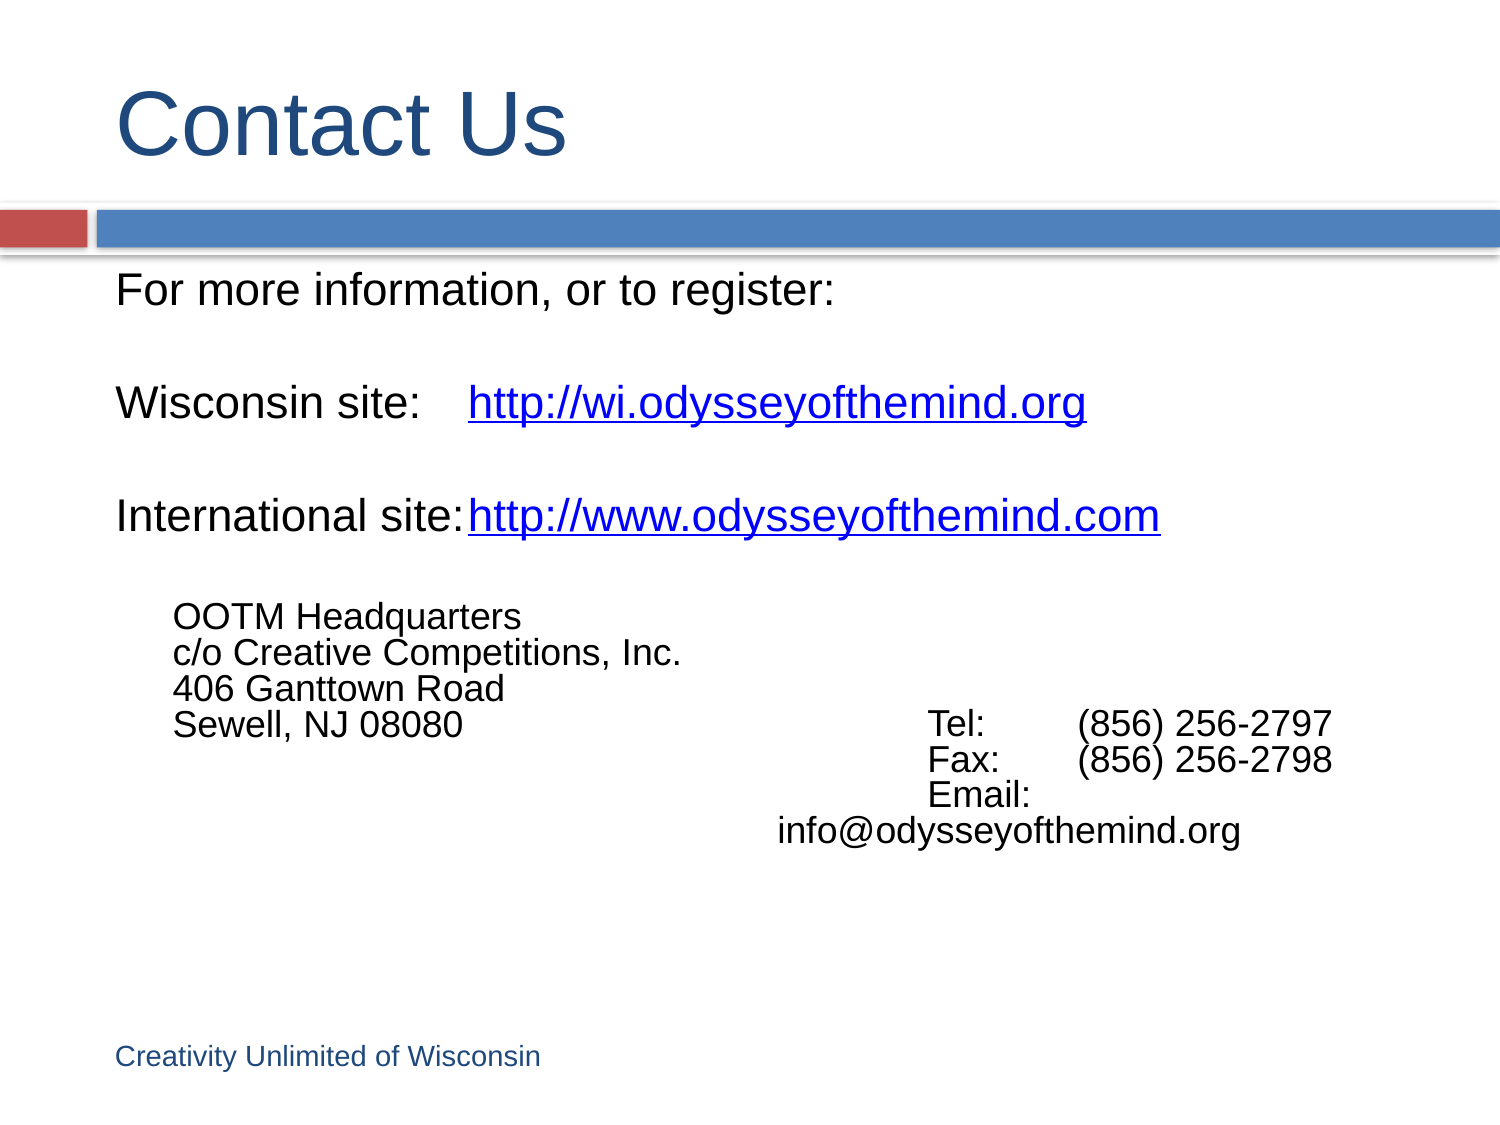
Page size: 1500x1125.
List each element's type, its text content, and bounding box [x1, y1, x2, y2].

text_box Tel: (856) 256-2797 Fax: (856) 256-2798 Email: info@odysseyofthemind.org [687, 699, 1438, 859]
footer Creativity Unlimited of Wisconsin [99, 1025, 990, 1085]
title Contact Us [100, 37, 1438, 200]
list For more information, or to register: Wisconsin site: http://wi.odysseyofthemind.org International site: http://www.odysseyofthemind.com OOTM Headquarters c/o Creative Competitions, Inc. 406 Ganttown Road Sewell, NJ 08080 [100, 262, 1438, 1000]
